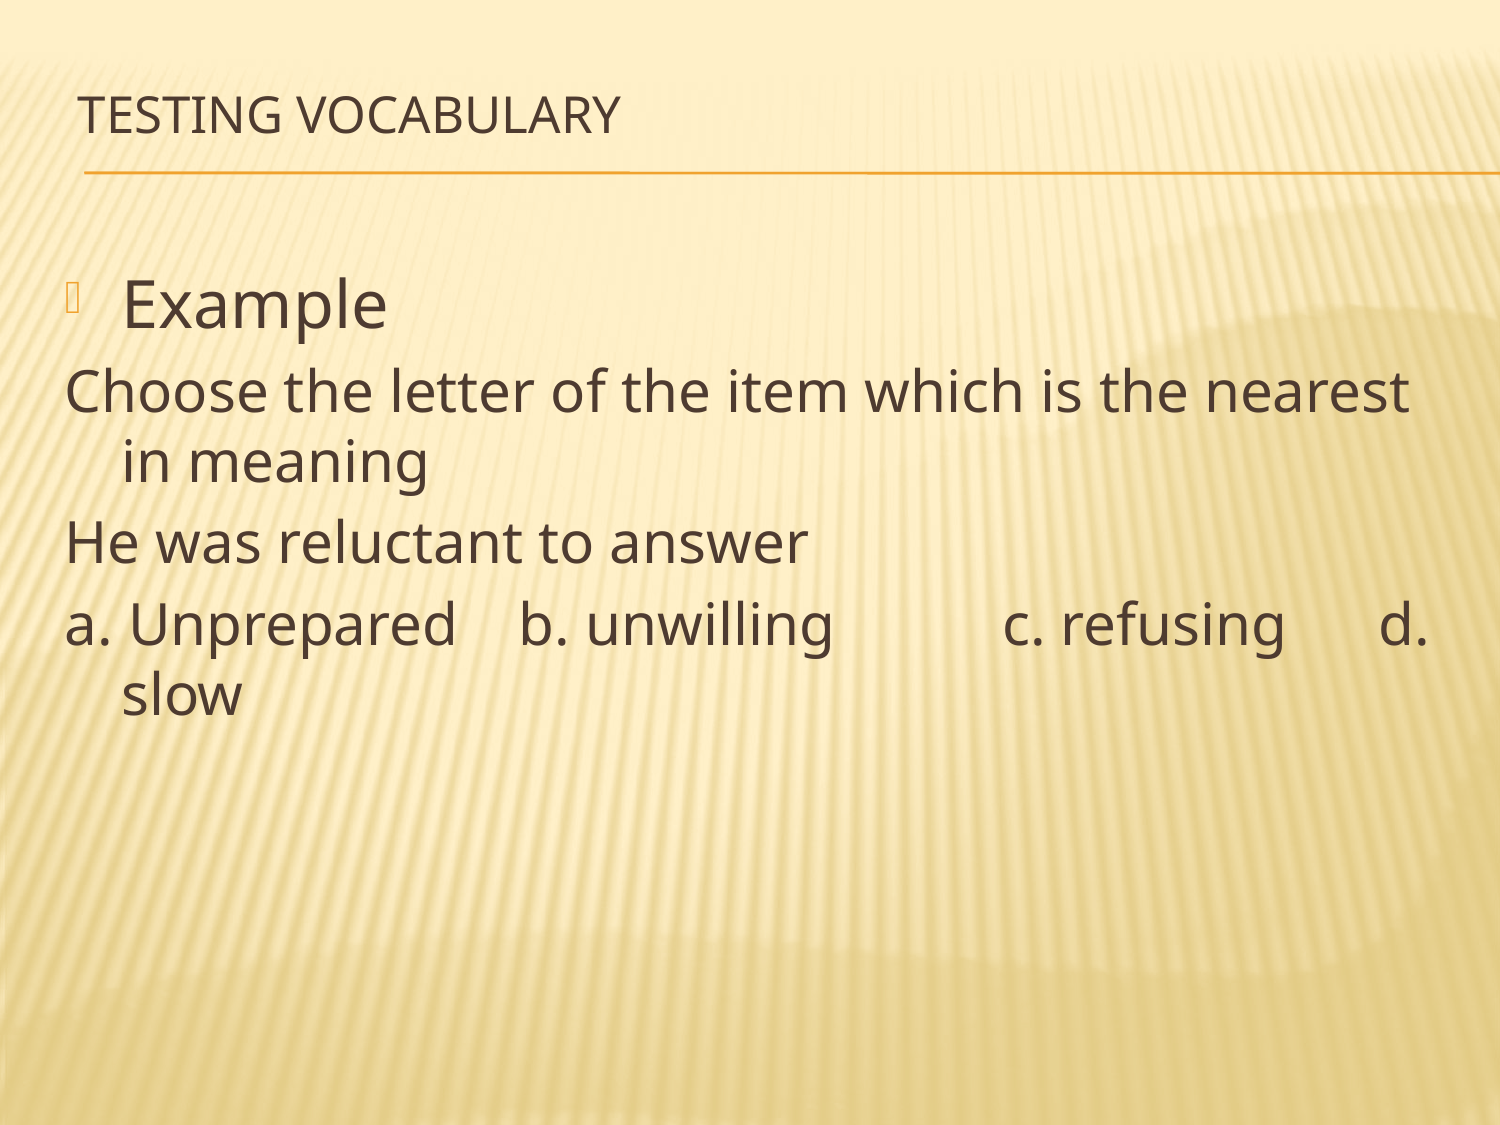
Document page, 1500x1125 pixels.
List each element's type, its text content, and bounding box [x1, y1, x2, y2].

list Example Choose the letter of the item which is the nearest in meaning He was reluctant to answer a. Unprepared b. unwilling c. refusing d. slow [50, 254, 1475, 998]
title Testing vocabulary [50, 75, 1475, 213]
